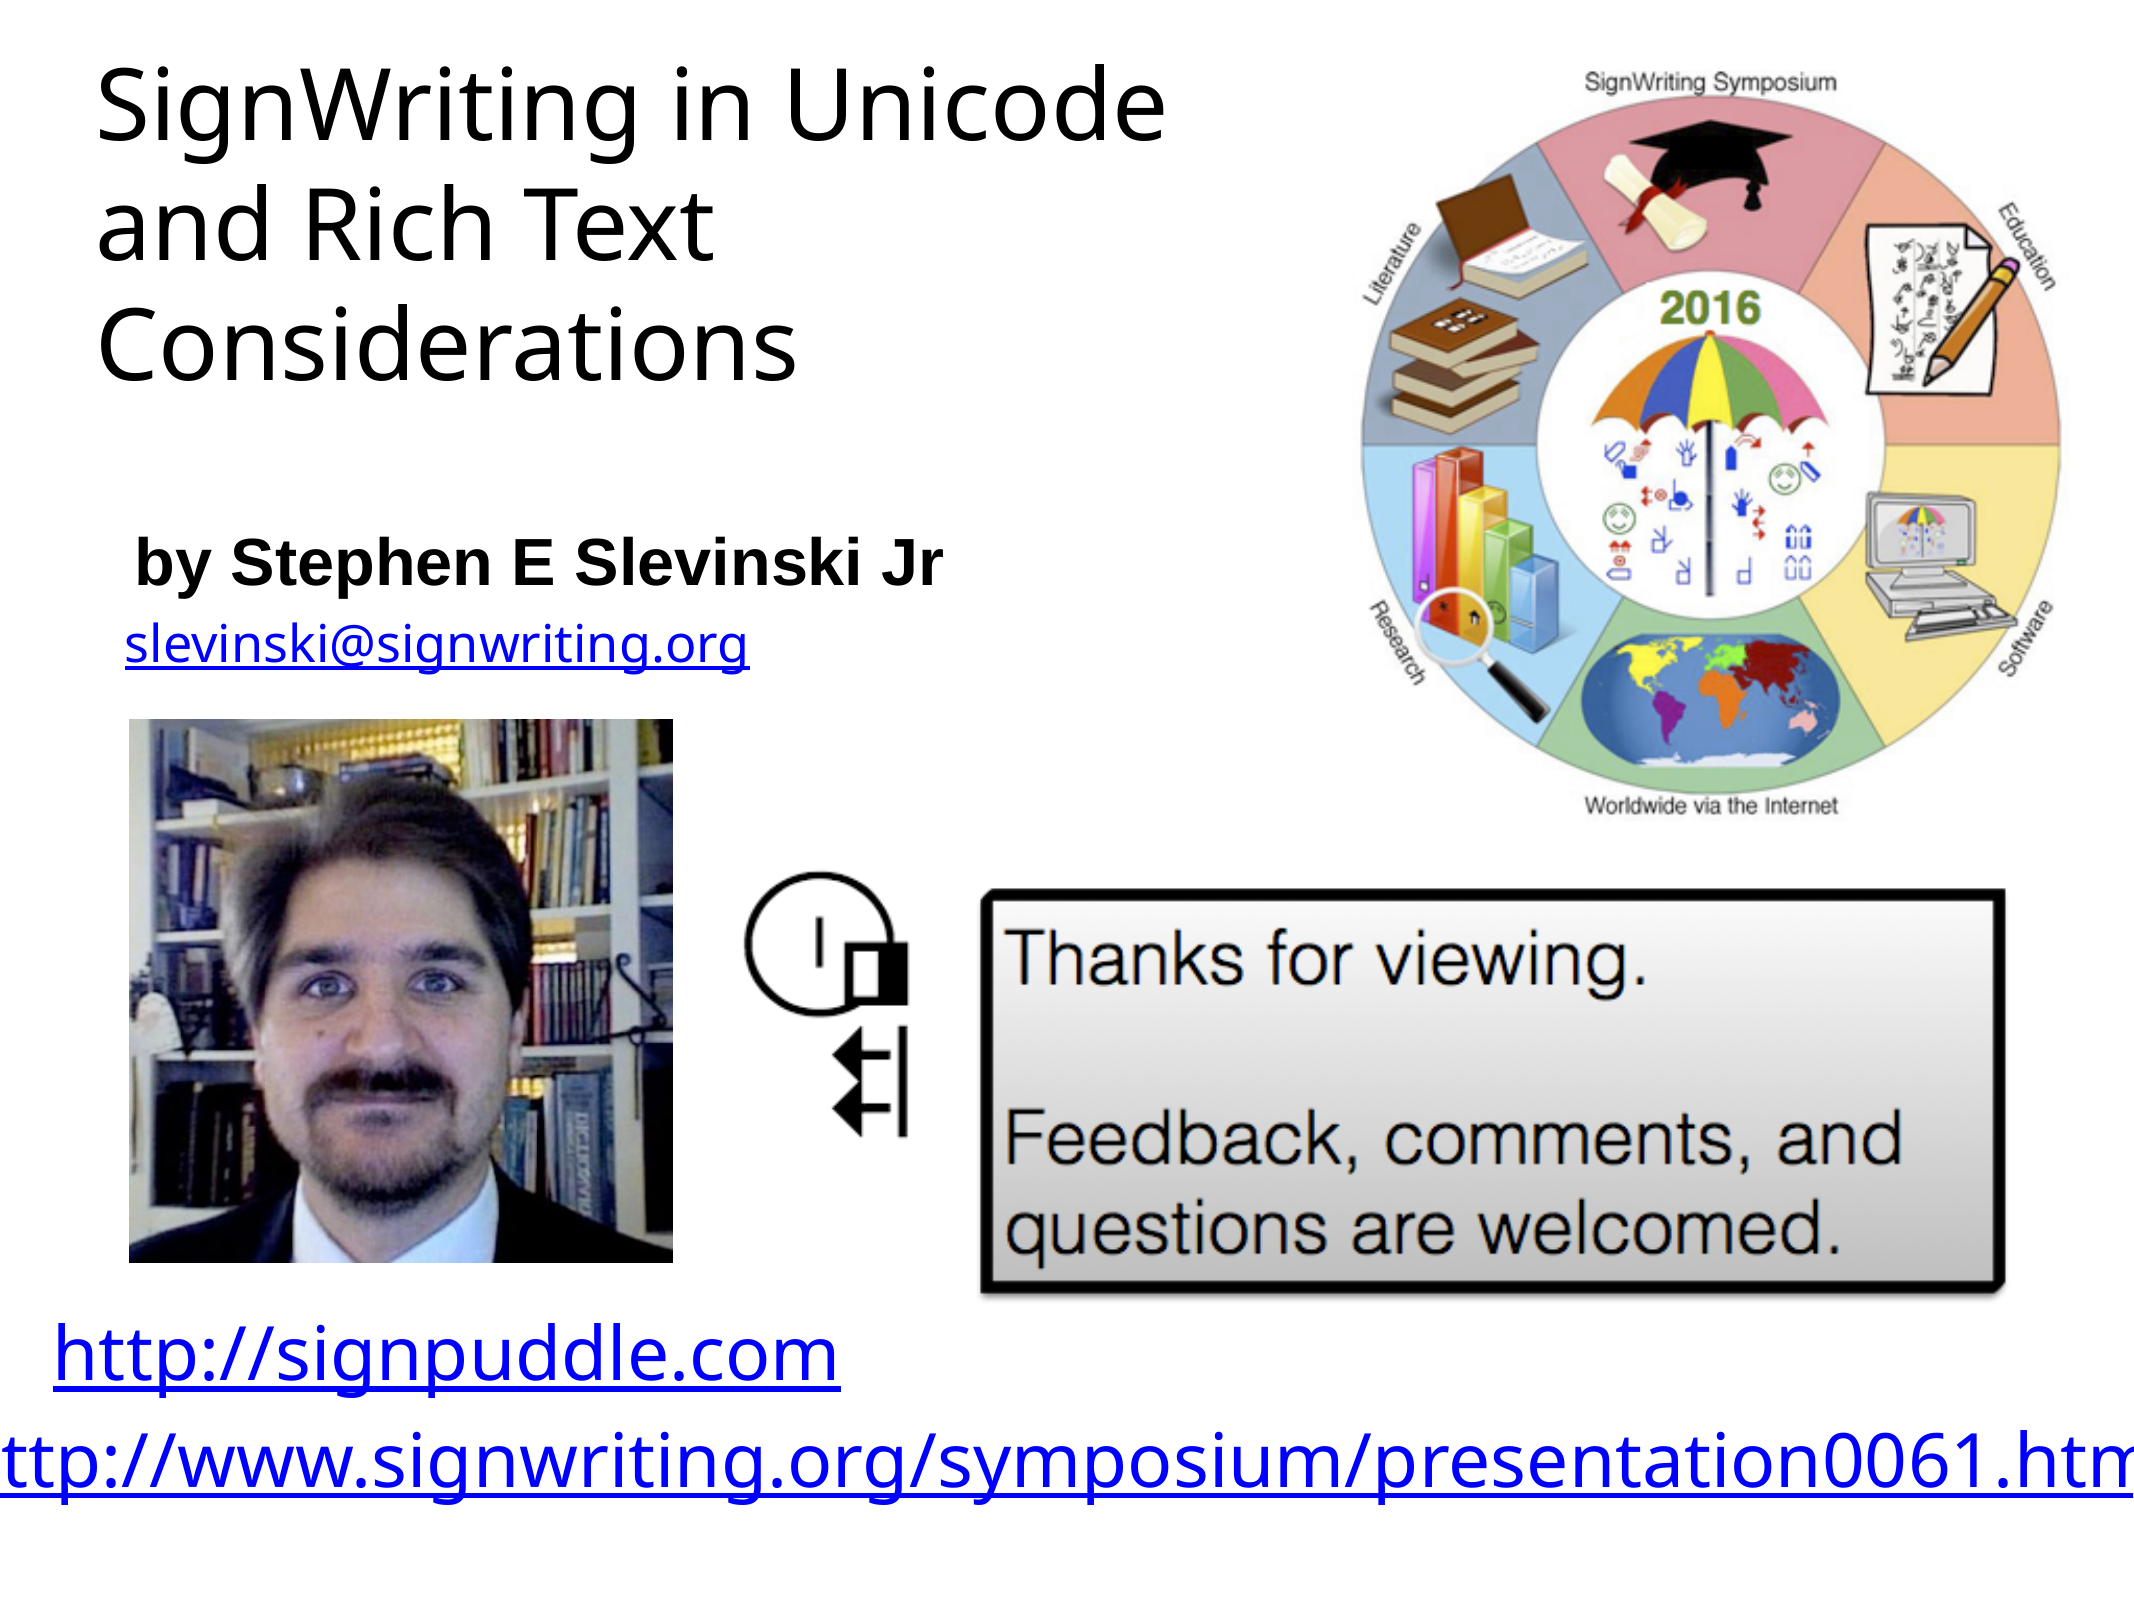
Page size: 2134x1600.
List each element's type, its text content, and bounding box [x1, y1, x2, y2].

picture [129, 719, 674, 1263]
picture [1335, 69, 2087, 821]
list by Stephen E Slevinski Jr [125, 510, 985, 618]
text_box slevinski@signwriting.org [116, 602, 759, 690]
text_box http://www.signwriting.org/symposium/presentation0061.html [0, 1403, 2134, 1523]
picture [979, 887, 2008, 1297]
text_box http://signpuddle.com [44, 1297, 877, 1403]
picture [703, 830, 950, 1182]
title SignWriting in Unicode and Rich Text Considerations [86, 123, 1330, 409]
